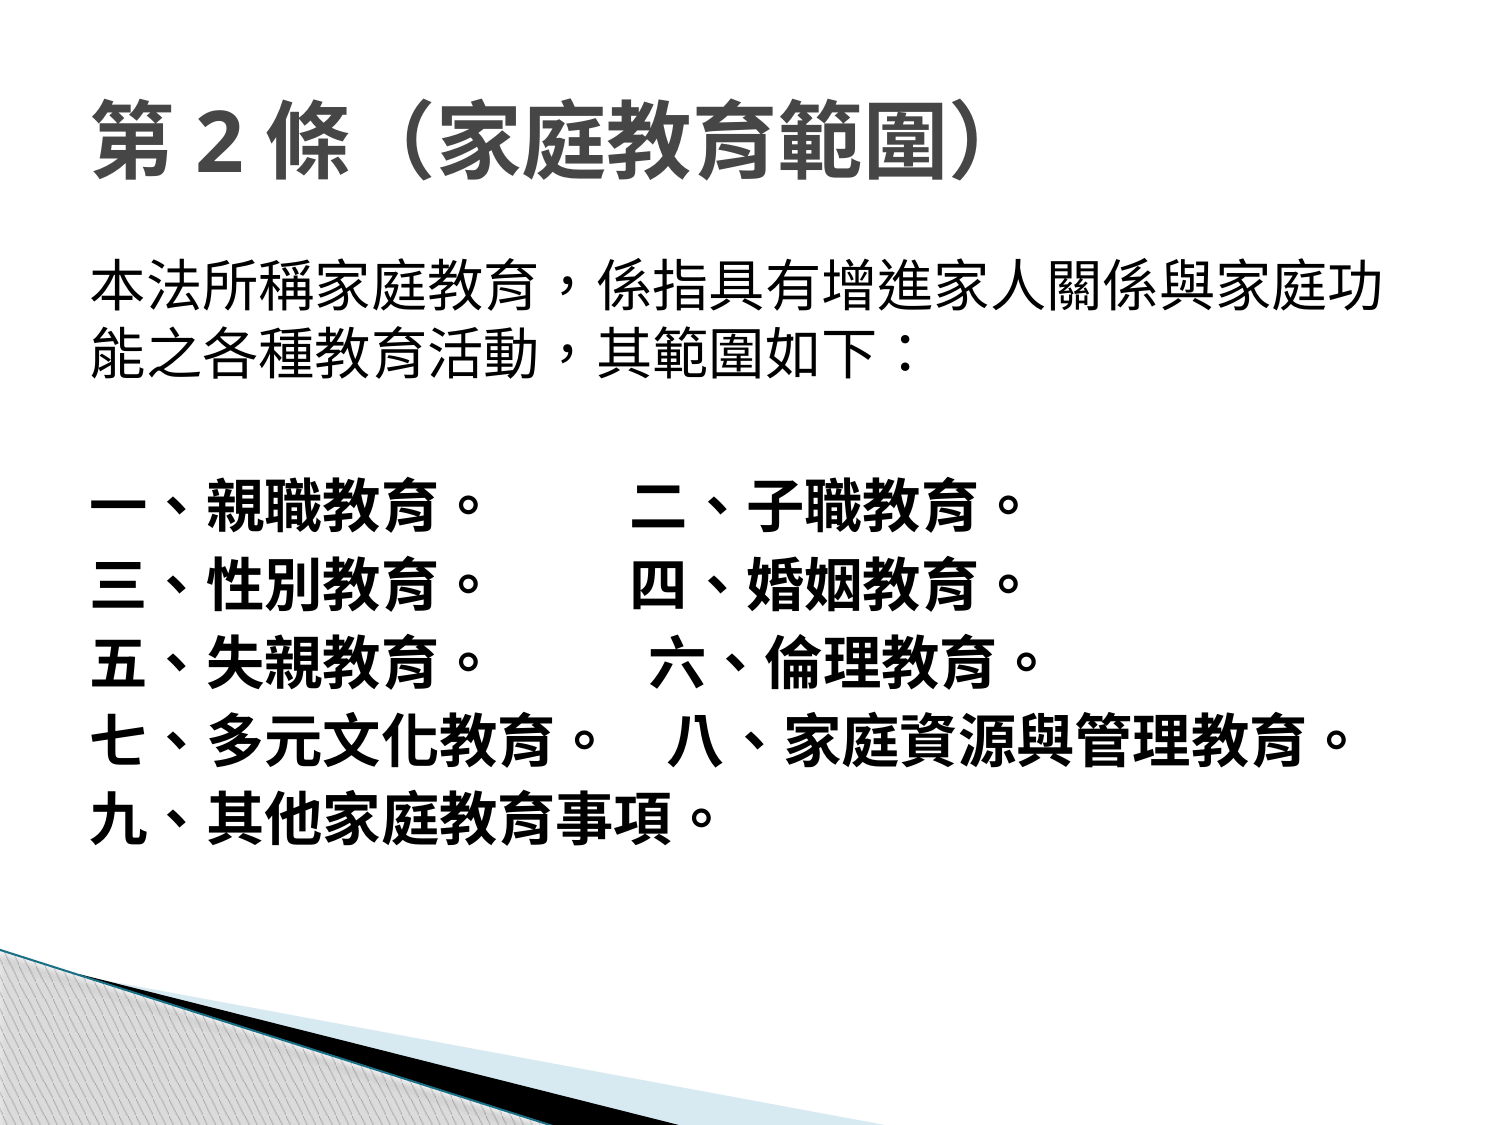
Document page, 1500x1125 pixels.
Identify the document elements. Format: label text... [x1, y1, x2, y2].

title 第2條（家庭教育範圍） [75, 45, 1425, 233]
list 本法所稱家庭教育，係指具有增進家人關係與家庭功能之各種教育活動，其範圍如下： 一、親職教育。 二、子職教育。 三、性別教育。 四、婚姻教育。 五、失親教育。 六、倫理教育。 七、多元文化教育。 八、家庭資源與管理教育。 九、其他家庭教育事項。 [75, 243, 1425, 986]
